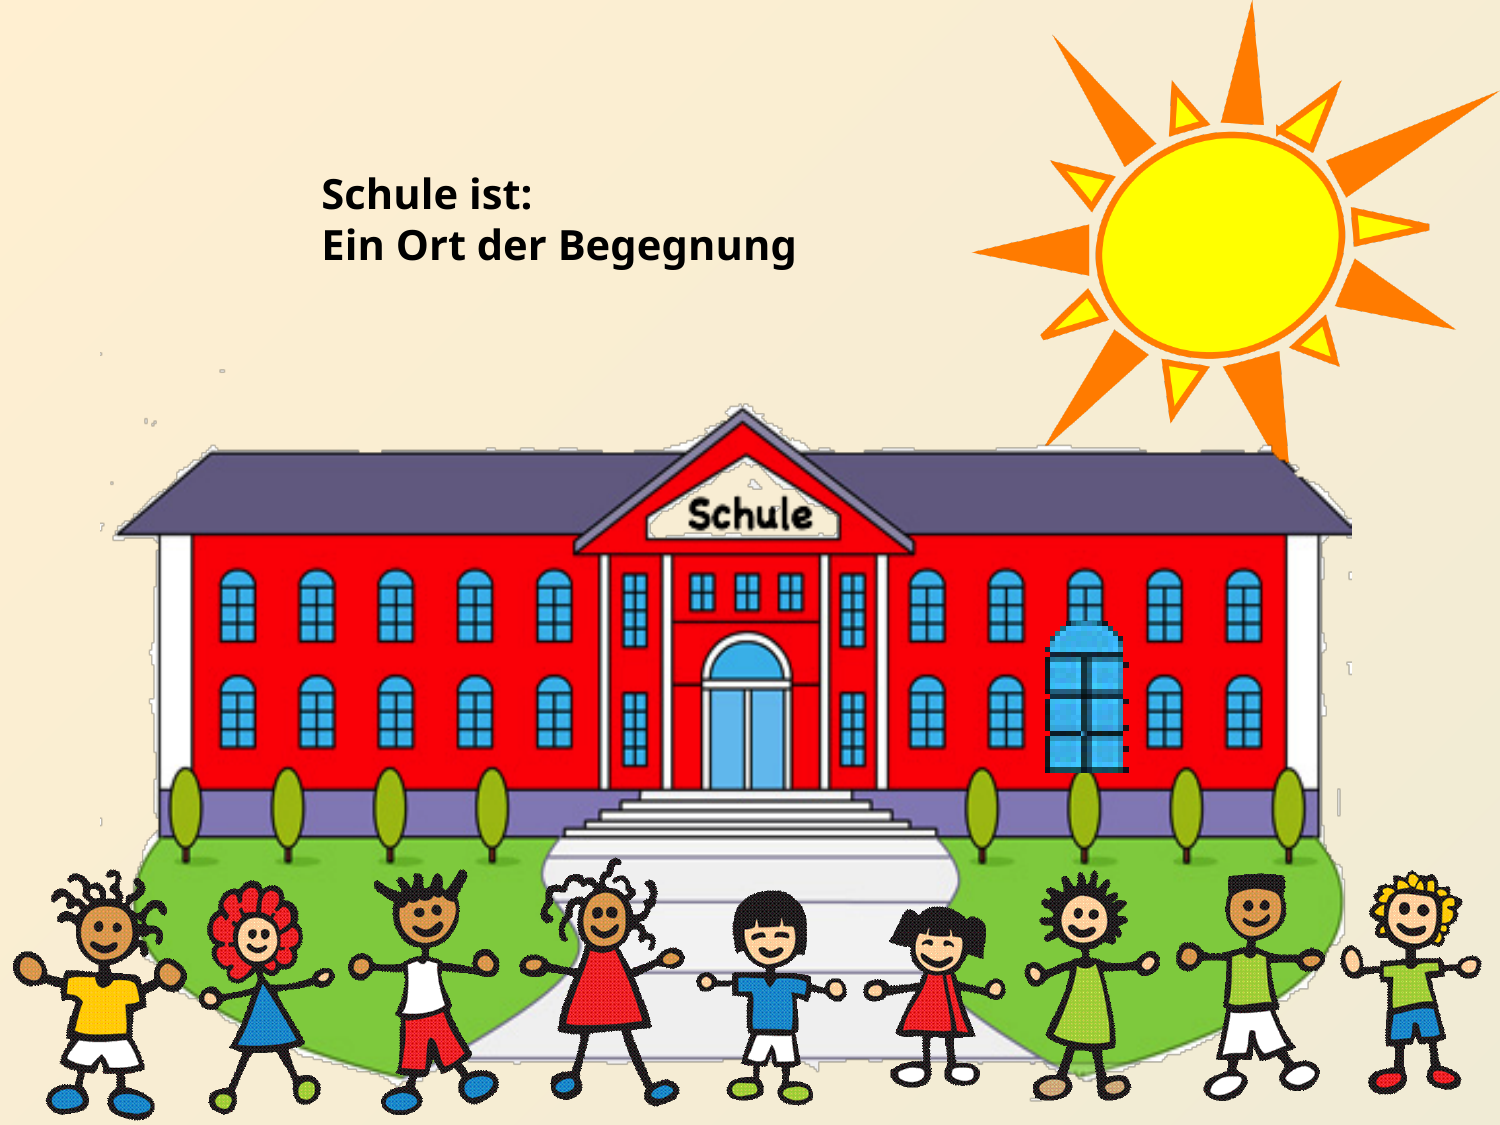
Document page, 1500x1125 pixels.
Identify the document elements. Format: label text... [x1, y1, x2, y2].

picture [0, 850, 1500, 1125]
picture [1044, 621, 1130, 774]
text_box Schule ist: Ein Ort der Begegnung [306, 160, 813, 275]
picture [970, 0, 1500, 485]
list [99, 278, 1352, 847]
